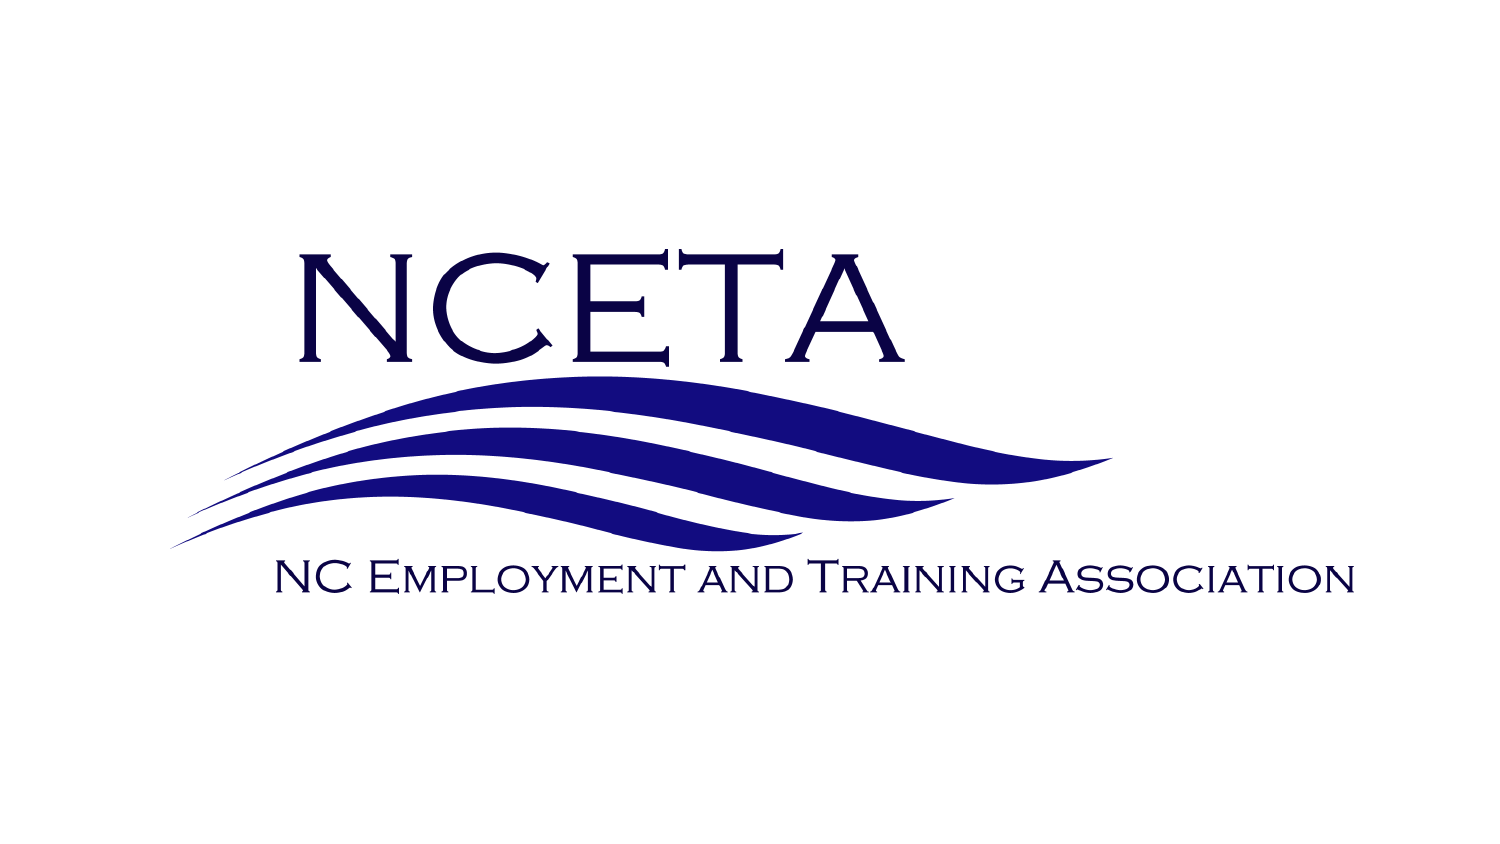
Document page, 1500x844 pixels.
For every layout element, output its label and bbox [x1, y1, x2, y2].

picture [170, 249, 1354, 594]
